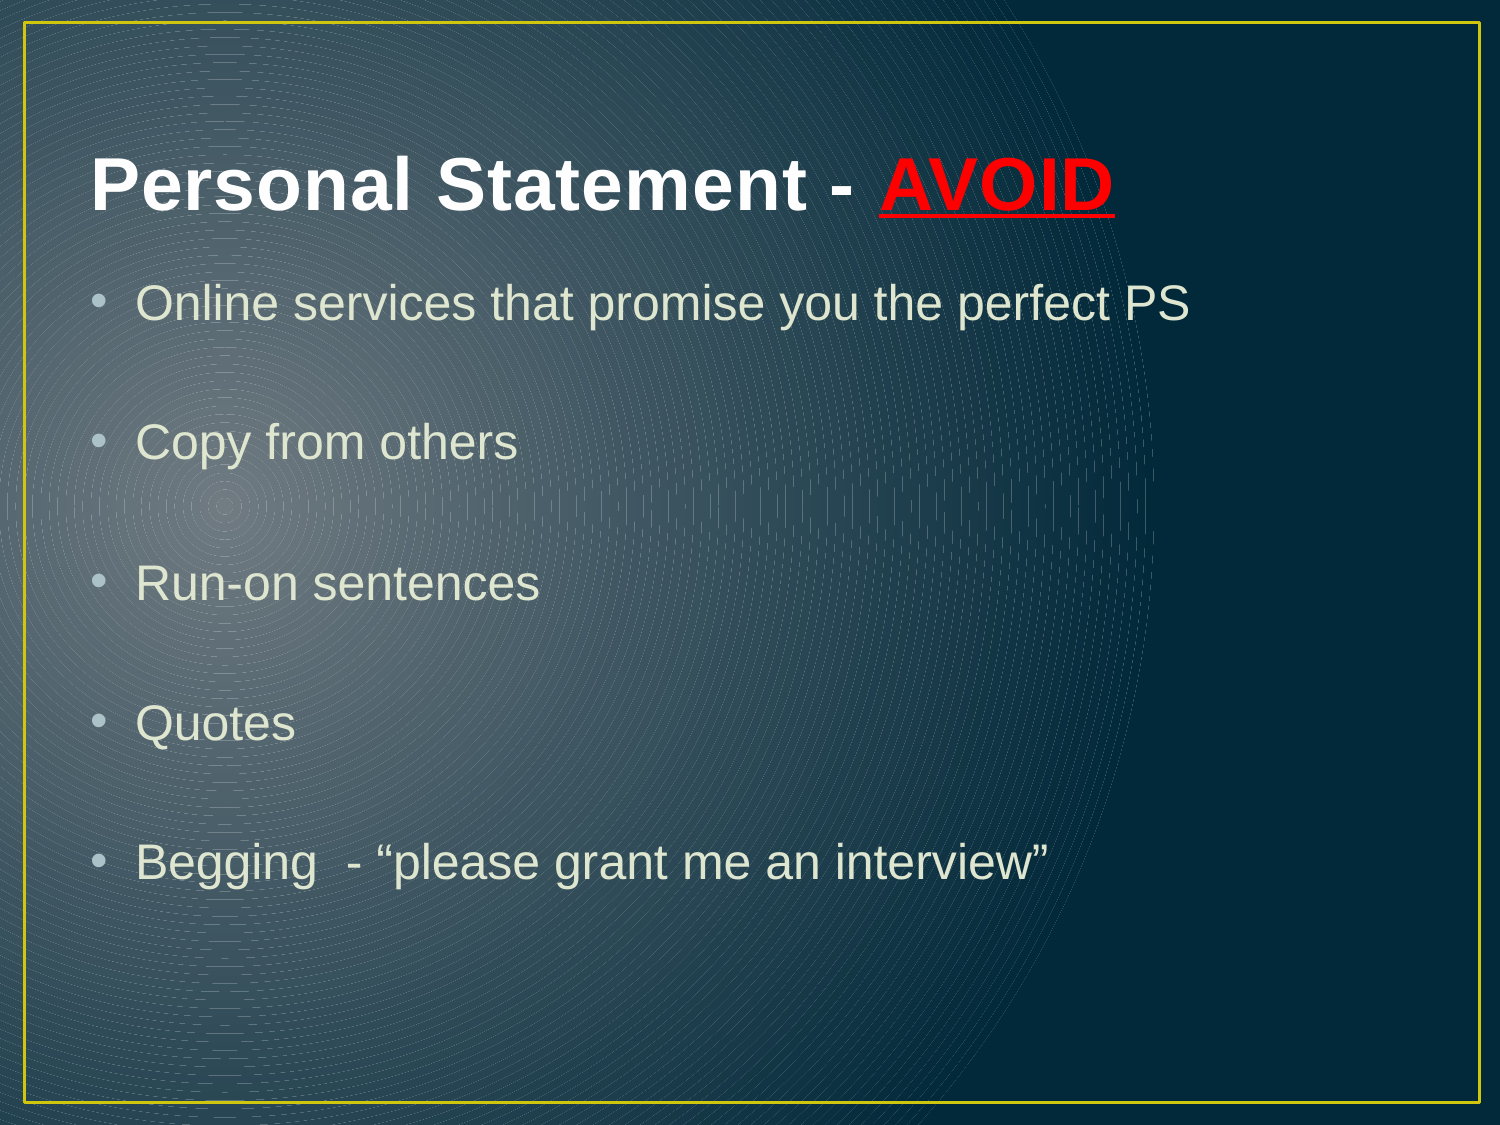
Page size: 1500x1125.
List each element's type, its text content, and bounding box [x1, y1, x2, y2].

list Online services that promise you the perfect PS Copy from others Run-on sentences Quotes Begging - “please grant me an interview” [75, 262, 1425, 1005]
title Personal Statement - AVOID [75, 45, 1425, 233]
